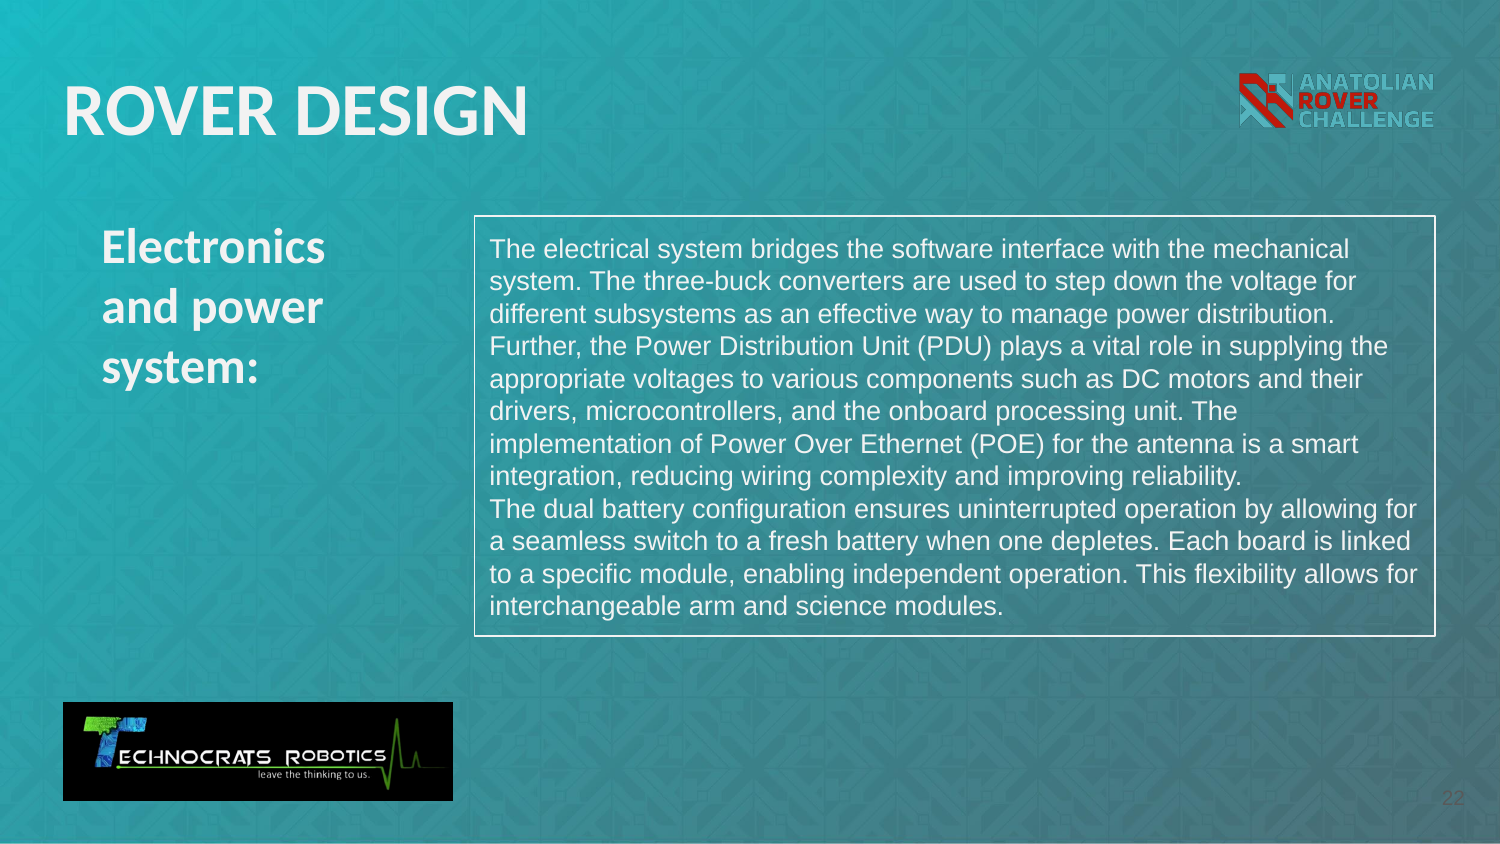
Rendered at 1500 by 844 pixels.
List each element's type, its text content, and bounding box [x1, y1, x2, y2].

picture [0, 0, 1500, 844]
slide_number 22 [1389, 764, 1480, 830]
text_box The electrical system bridges the software interface with the mechanical system. The three-buck converters are used to step down the voltage for different subsystems as an effective way to manage power distribution. Further, the Power Distribution Unit (PDU) plays a vital role in supplying the appropriate voltages to various components such as DC motors and their drivers, microcontrollers, and the onboard processing unit. The implementation of Power Over Ethernet (POE) for the antenna is a smart integration, reducing wiring complexity and improving reliability. The dual battery configuration ensures uninterrupted operation by allowing for a seamless switch to a fresh battery when one depletes. Each board is linked to a specific module, enabling independent operation. This flexibility allows for interchangeable arm and science modules. [474, 216, 1435, 636]
text_box ROVER DESIGN [48, 62, 559, 165]
text_box Electronics and power system: [86, 198, 416, 409]
